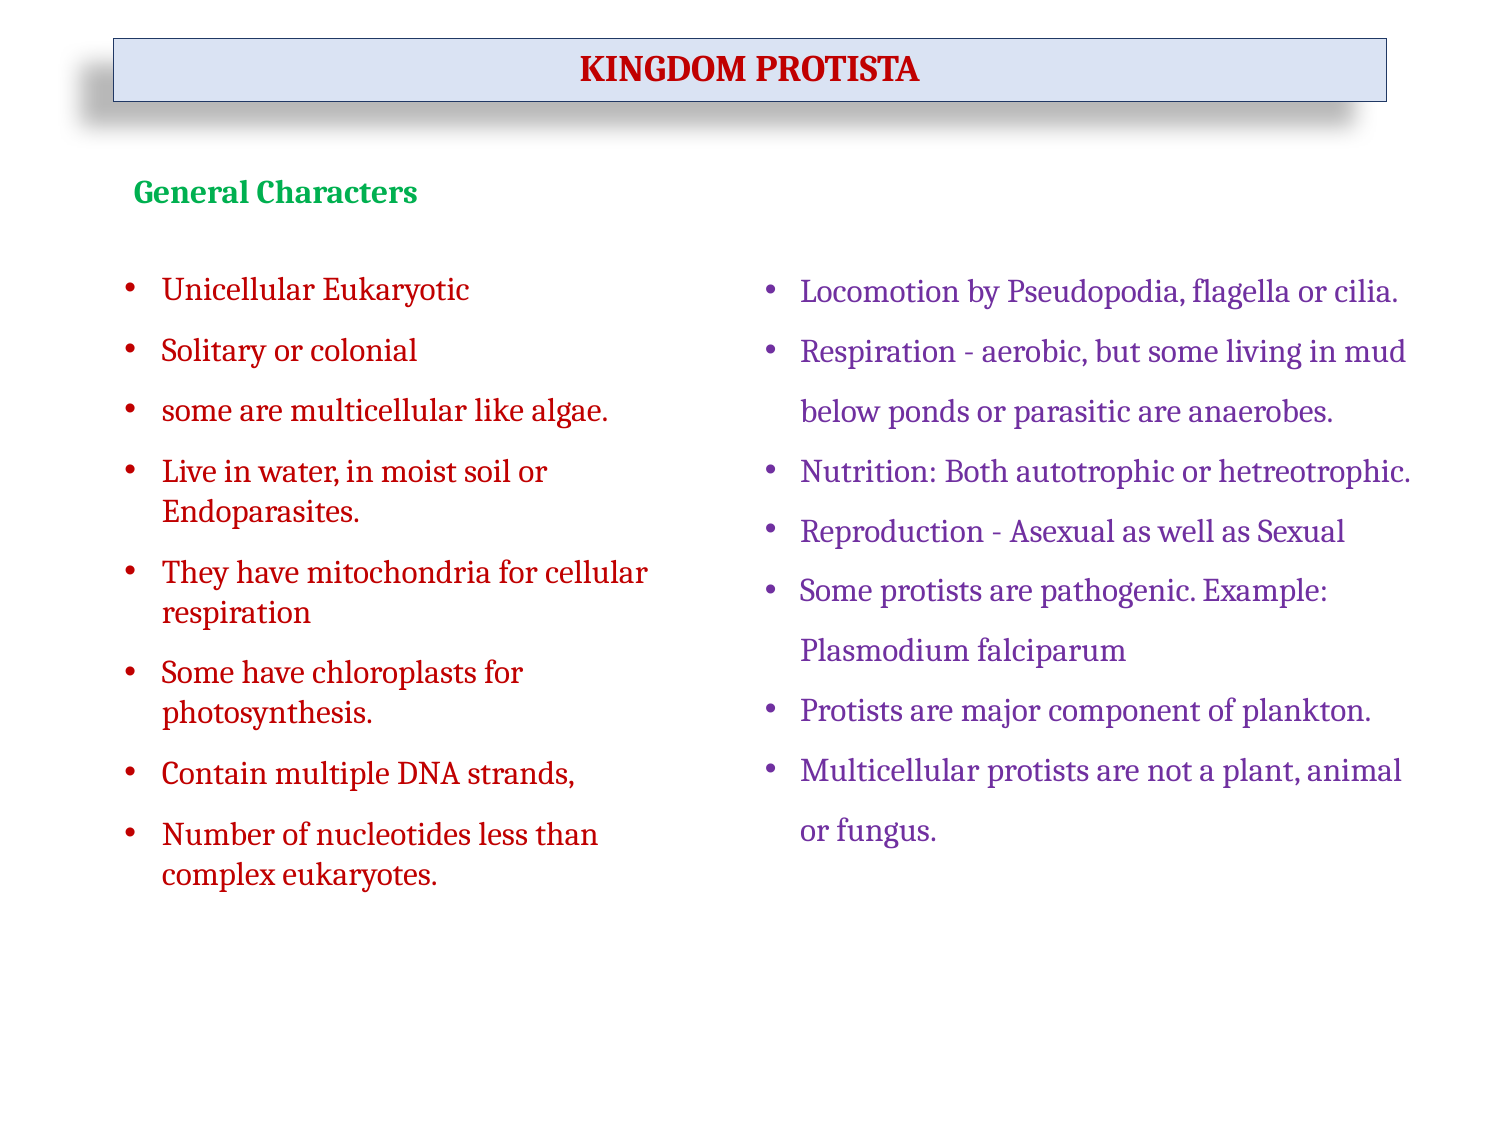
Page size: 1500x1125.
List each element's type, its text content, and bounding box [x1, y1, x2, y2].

text_box Locomotion by Pseudopodia, flagella or cilia. Respiration - aerobic, but some living in mud below ponds or parasitic are anaerobes. Nutrition: Both autotrophic or hetreotrophic. Reproduction - Asexual as well as Sexual Some protists are pathogenic. Example: Plasmodium falciparum Protists are major component of plankton. Multicellular protists are not a plant, animal or fungus. [750, 241, 1434, 916]
text_box KINGDOM PROTISTA [113, 38, 1387, 102]
text_box General Characters [118, 162, 433, 218]
text_box Unicellular Eukaryotic Solitary or colonial some are multicellular like algae. Live in water, in moist soil or Endoparasites. They have mitochondria for cellular respiration Some have chloroplasts for photosynthesis. Contain multiple DNA strands, Number of nucleotides less than complex eukaryotes. [113, 261, 705, 1023]
